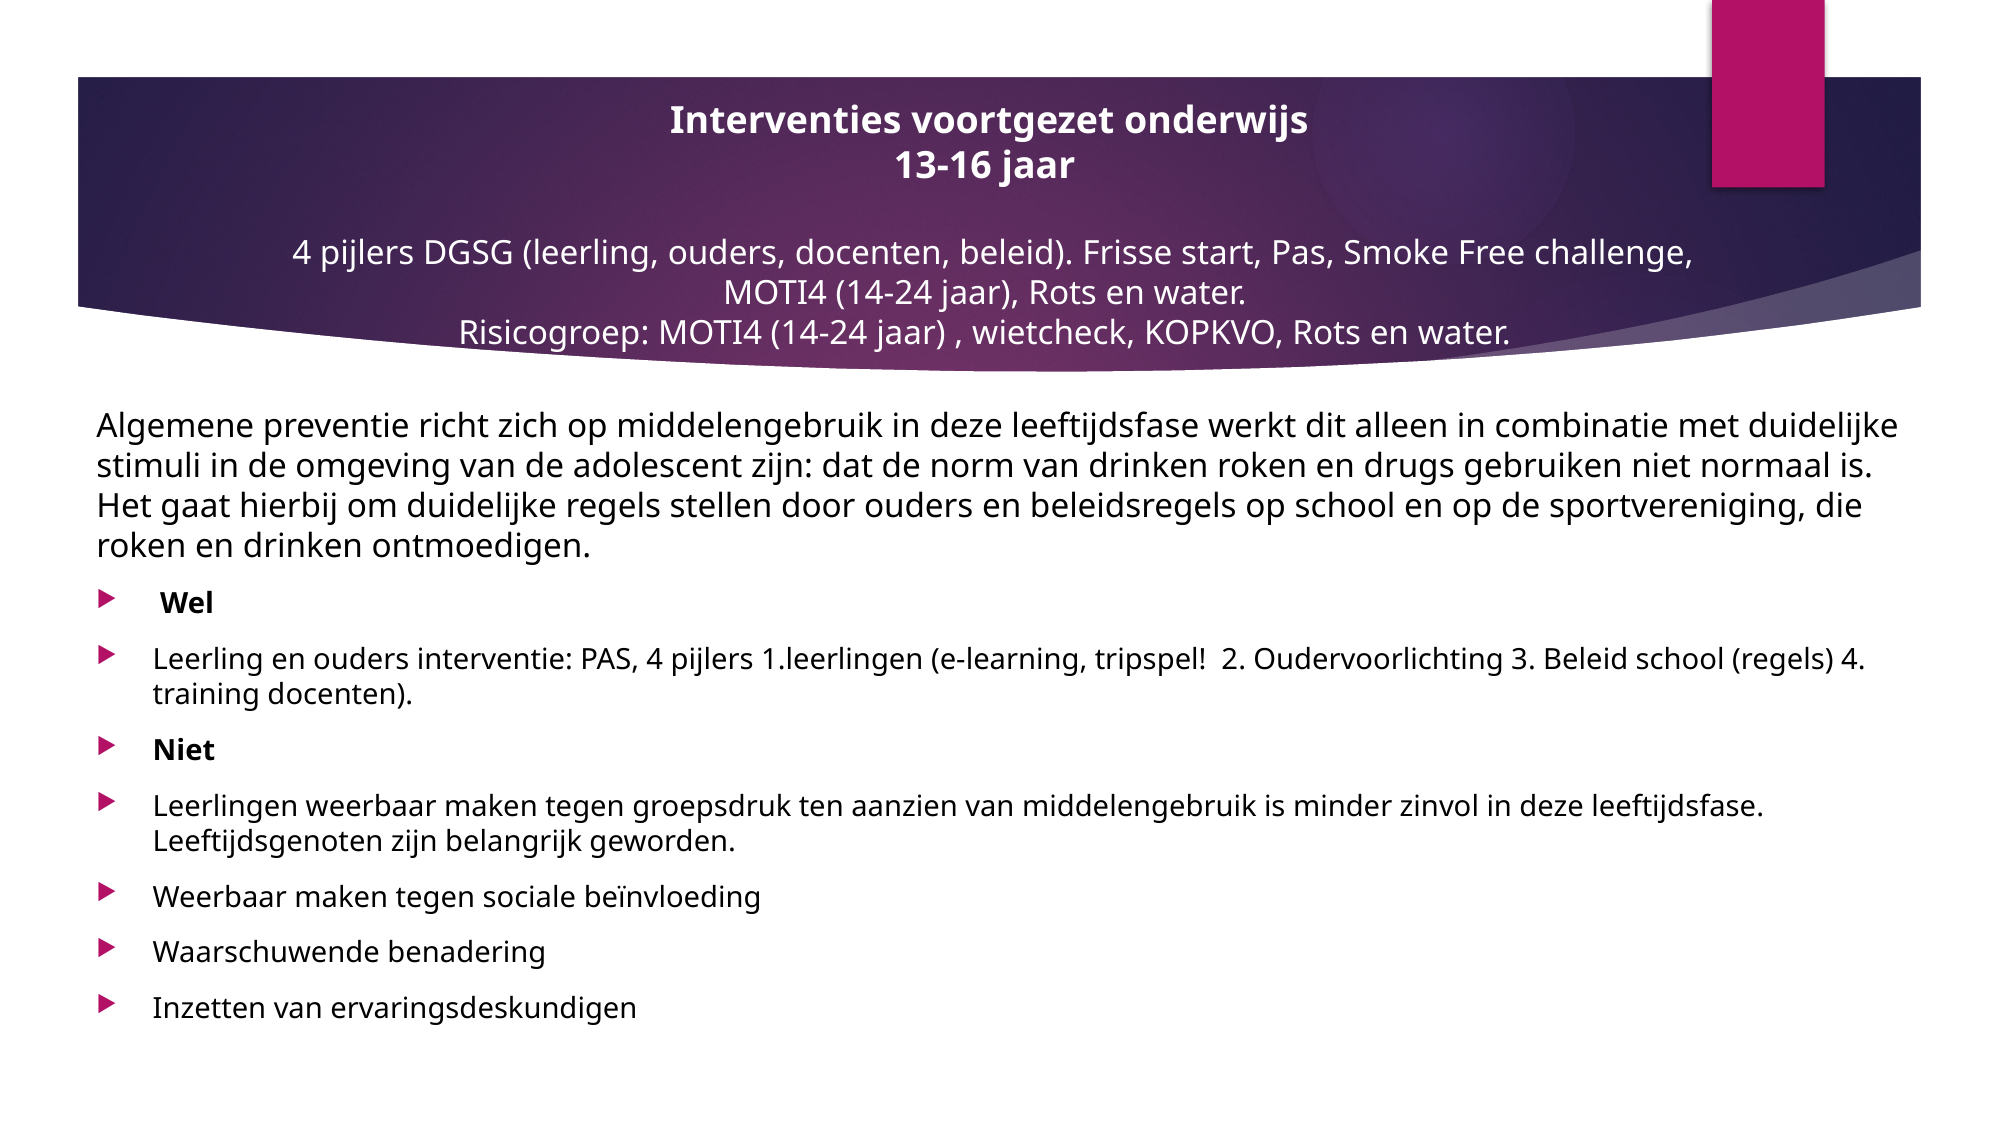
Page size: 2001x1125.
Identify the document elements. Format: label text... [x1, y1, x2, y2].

text_box Algemene preventie richt zich op middelengebruik in deze leeftijdsfase werkt dit alleen in combinatie met duidelijke stimuli in de omgeving van de adolescent zijn: dat de norm van drinken roken en drugs gebruiken niet normaal is. Het gaat hierbij om duidelijke regels stellen door ouders en beleidsregels op school en op de sportvereniging, die roken en drinken ontmoedigen. Wel Leerling en ouders interventie: PAS, 4 pijlers 1.leerlingen (e-learning, tripspel! 2. Oudervoorlichting 3. Beleid school (regels) 4. training docenten). Niet Leerlingen weerbaar maken tegen groepsdruk ten aanzien van middelengebruik is minder zinvol in deze leeftijdsfase. Leeftijdsgenoten zijn belangrijk geworden. Weerbaar maken tegen sociale beïnvloeding Waarschuwende benadering Inzetten van ervaringsdeskundigen [81, 396, 1929, 1101]
text_box Interventies voortgezet onderwijs 13-16 jaar 4 pijlers DGSG (leerling, ouders, docenten, beleid). Frisse start, Pas, Smoke Free challenge, MOTI4 (14-24 jaar), Rots en water. Risicogroep: MOTI4 (14-24 jaar) , wietcheck, KOPKVO, Rots en water. [230, 46, 1749, 152]
